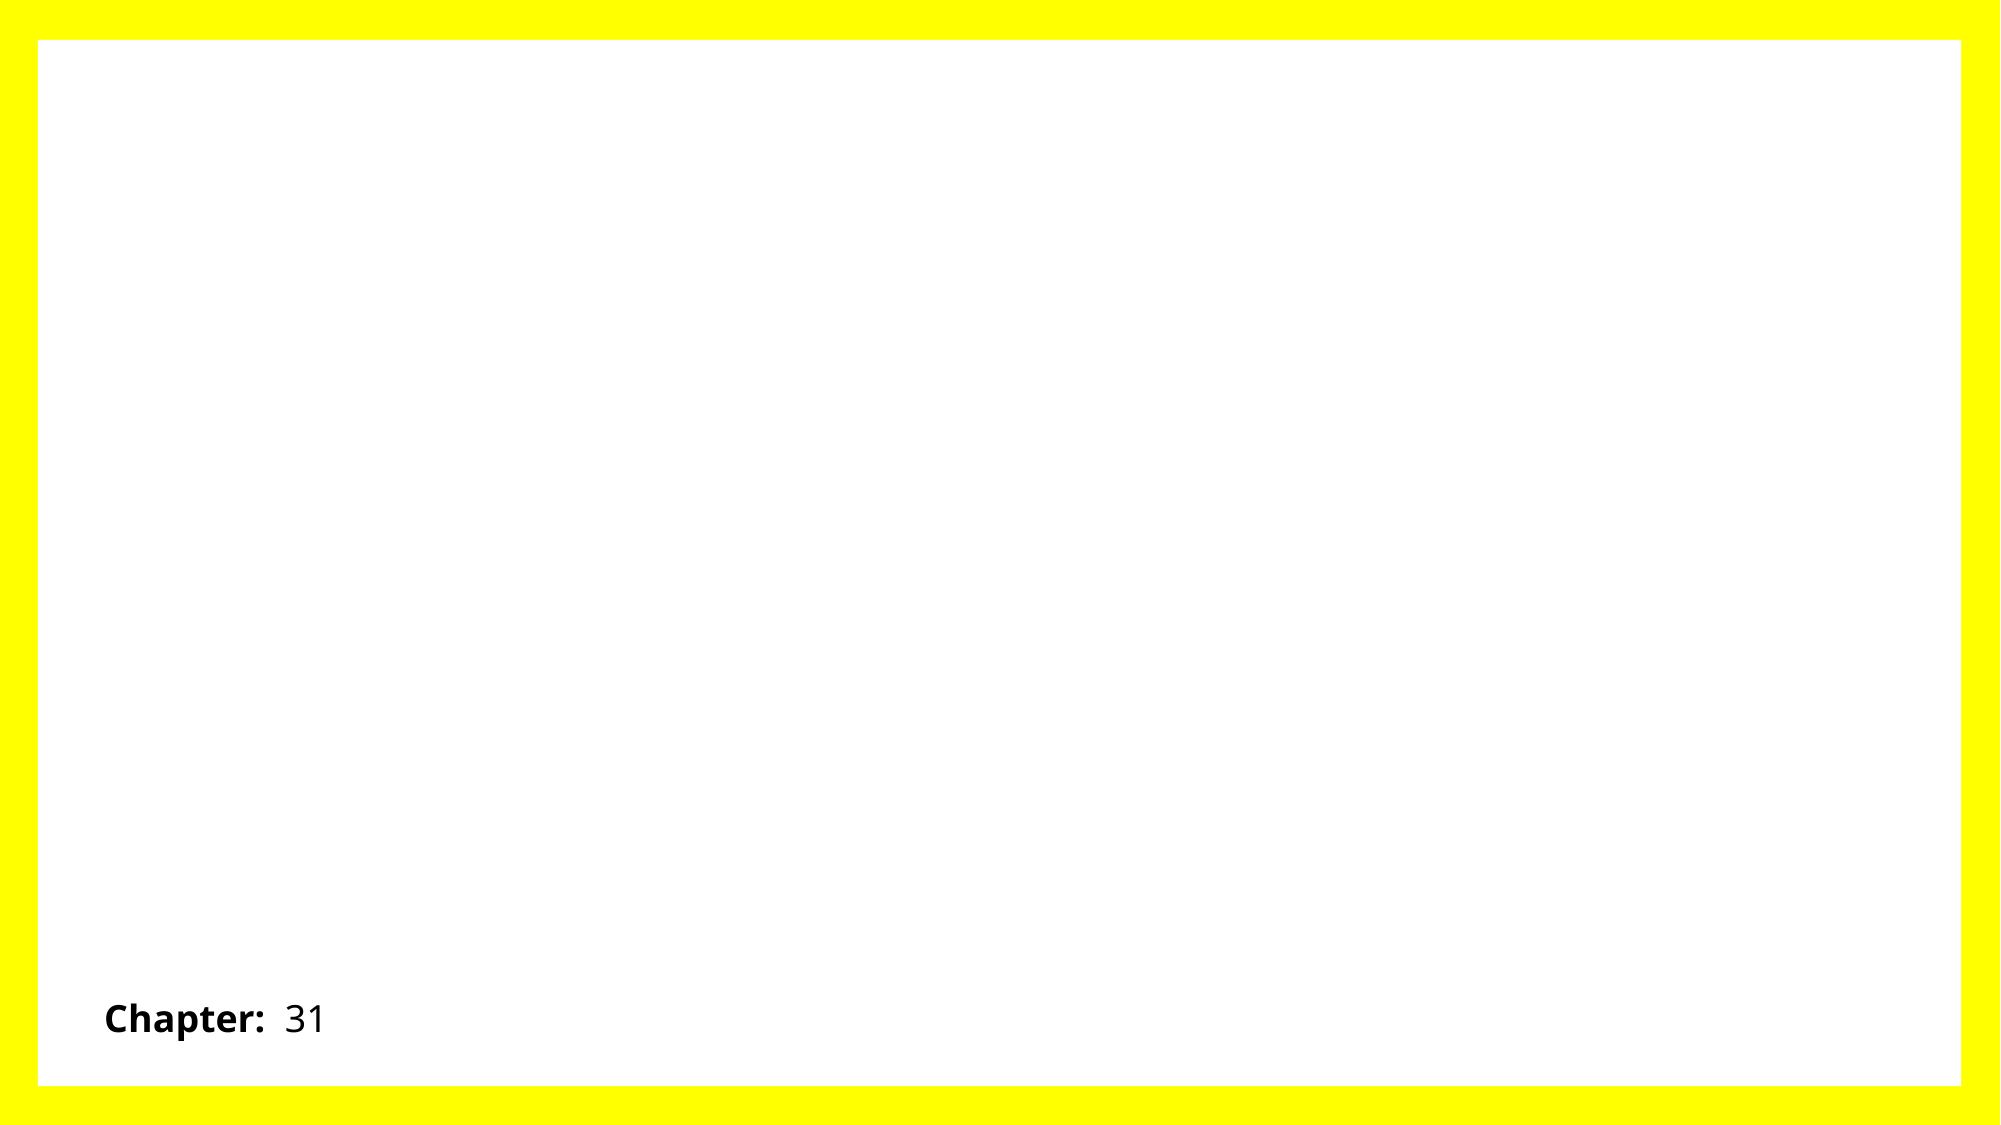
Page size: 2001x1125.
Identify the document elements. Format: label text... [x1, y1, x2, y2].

text_box Chapter: 31 [89, 987, 605, 1048]
